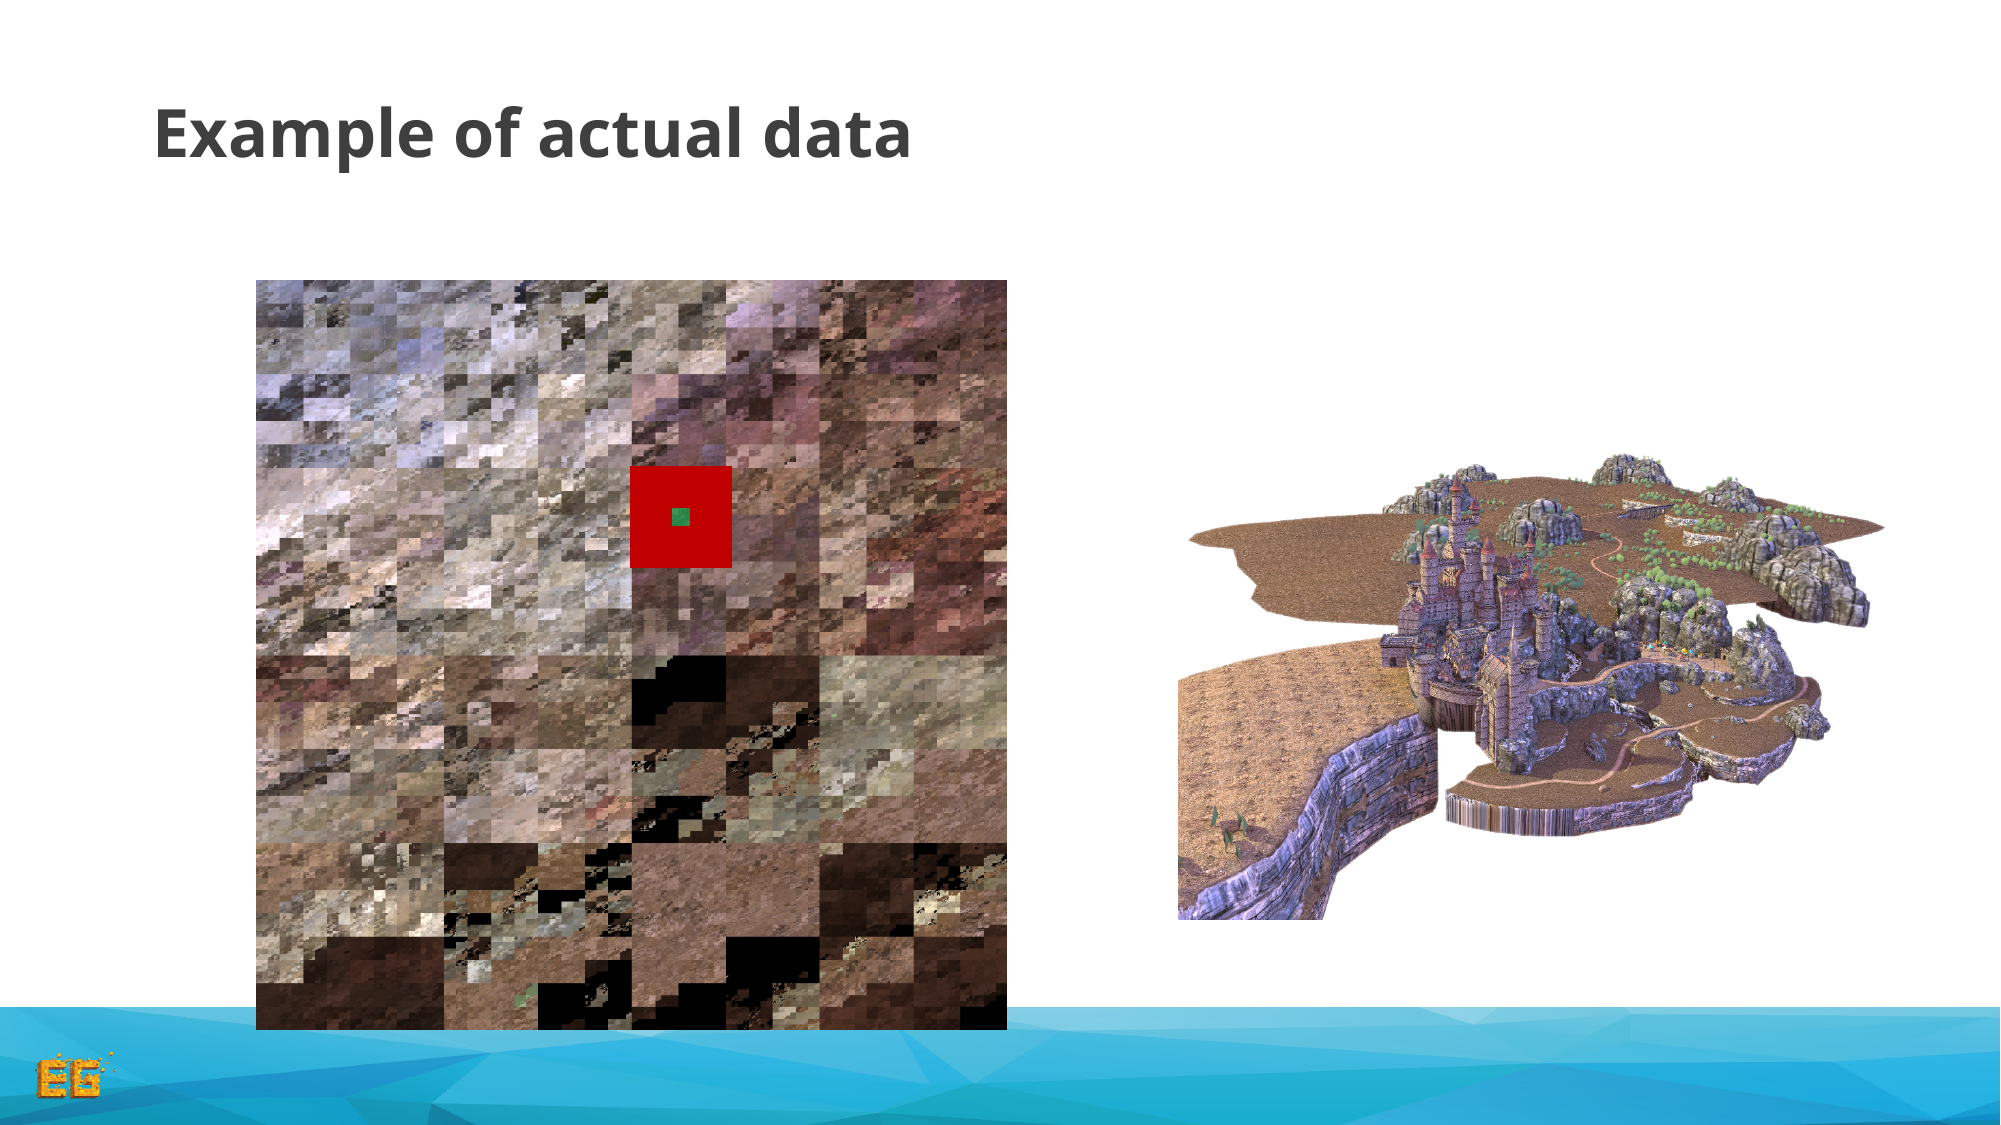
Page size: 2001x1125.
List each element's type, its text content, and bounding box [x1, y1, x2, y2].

title Example of actual data [137, 59, 1863, 212]
picture [1178, 208, 1890, 920]
picture [0, 1030, 2000, 1125]
picture [256, 280, 1007, 1031]
